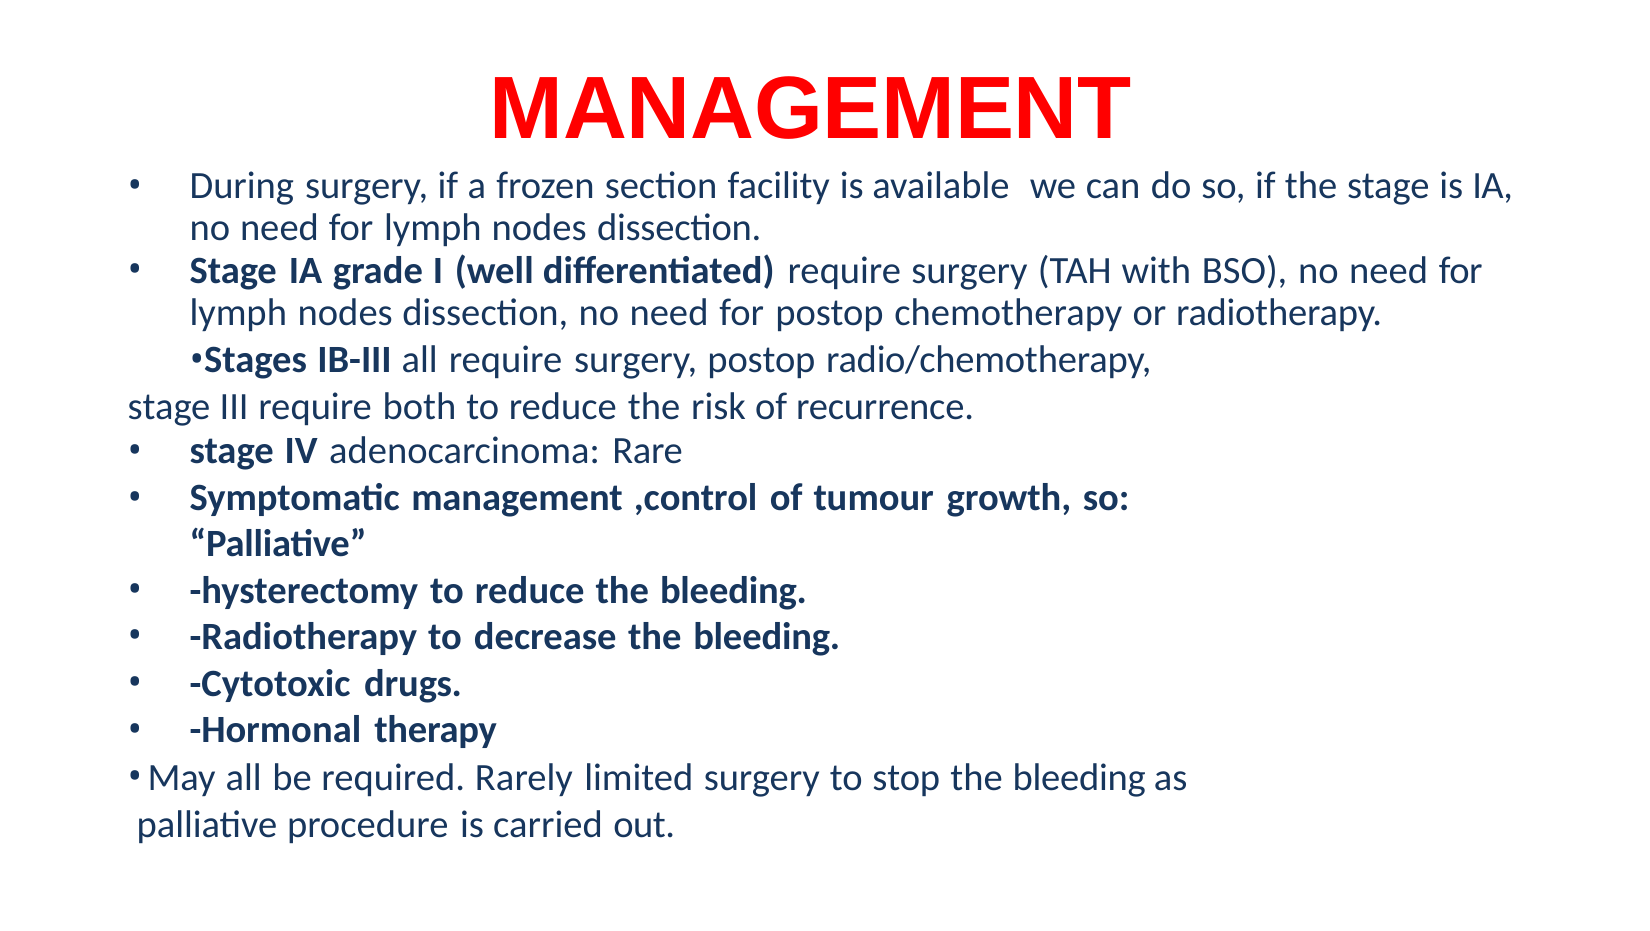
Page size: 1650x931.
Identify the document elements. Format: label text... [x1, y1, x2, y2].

text_box During surgery, if a frozen section facility is available we can do so, if the stage is IA, no need for lymph nodes dissection. Stage IA grade I (well differentiated) require surgery (TAH with BSO), no need for lymph nodes dissection, no need for postop chemotherapy or radiotherapy. Stages IB-III all require surgery, postop radio/chemotherapy, stage III require both to reduce the risk of recurrence. stage IV adenocarcinoma: Rare Symptomatic management ,control of tumour growth, so: “Palliative” -hysterectomy to reduce the bleeding. -Radiotherapy to decrease the bleeding. -Cytotoxic drugs. -Hormonal therapy May all be required. Rarely limited surgery to stop the bleeding as palliative procedure is carried out. [125, 160, 1540, 845]
title management [487, 22, 1150, 160]
